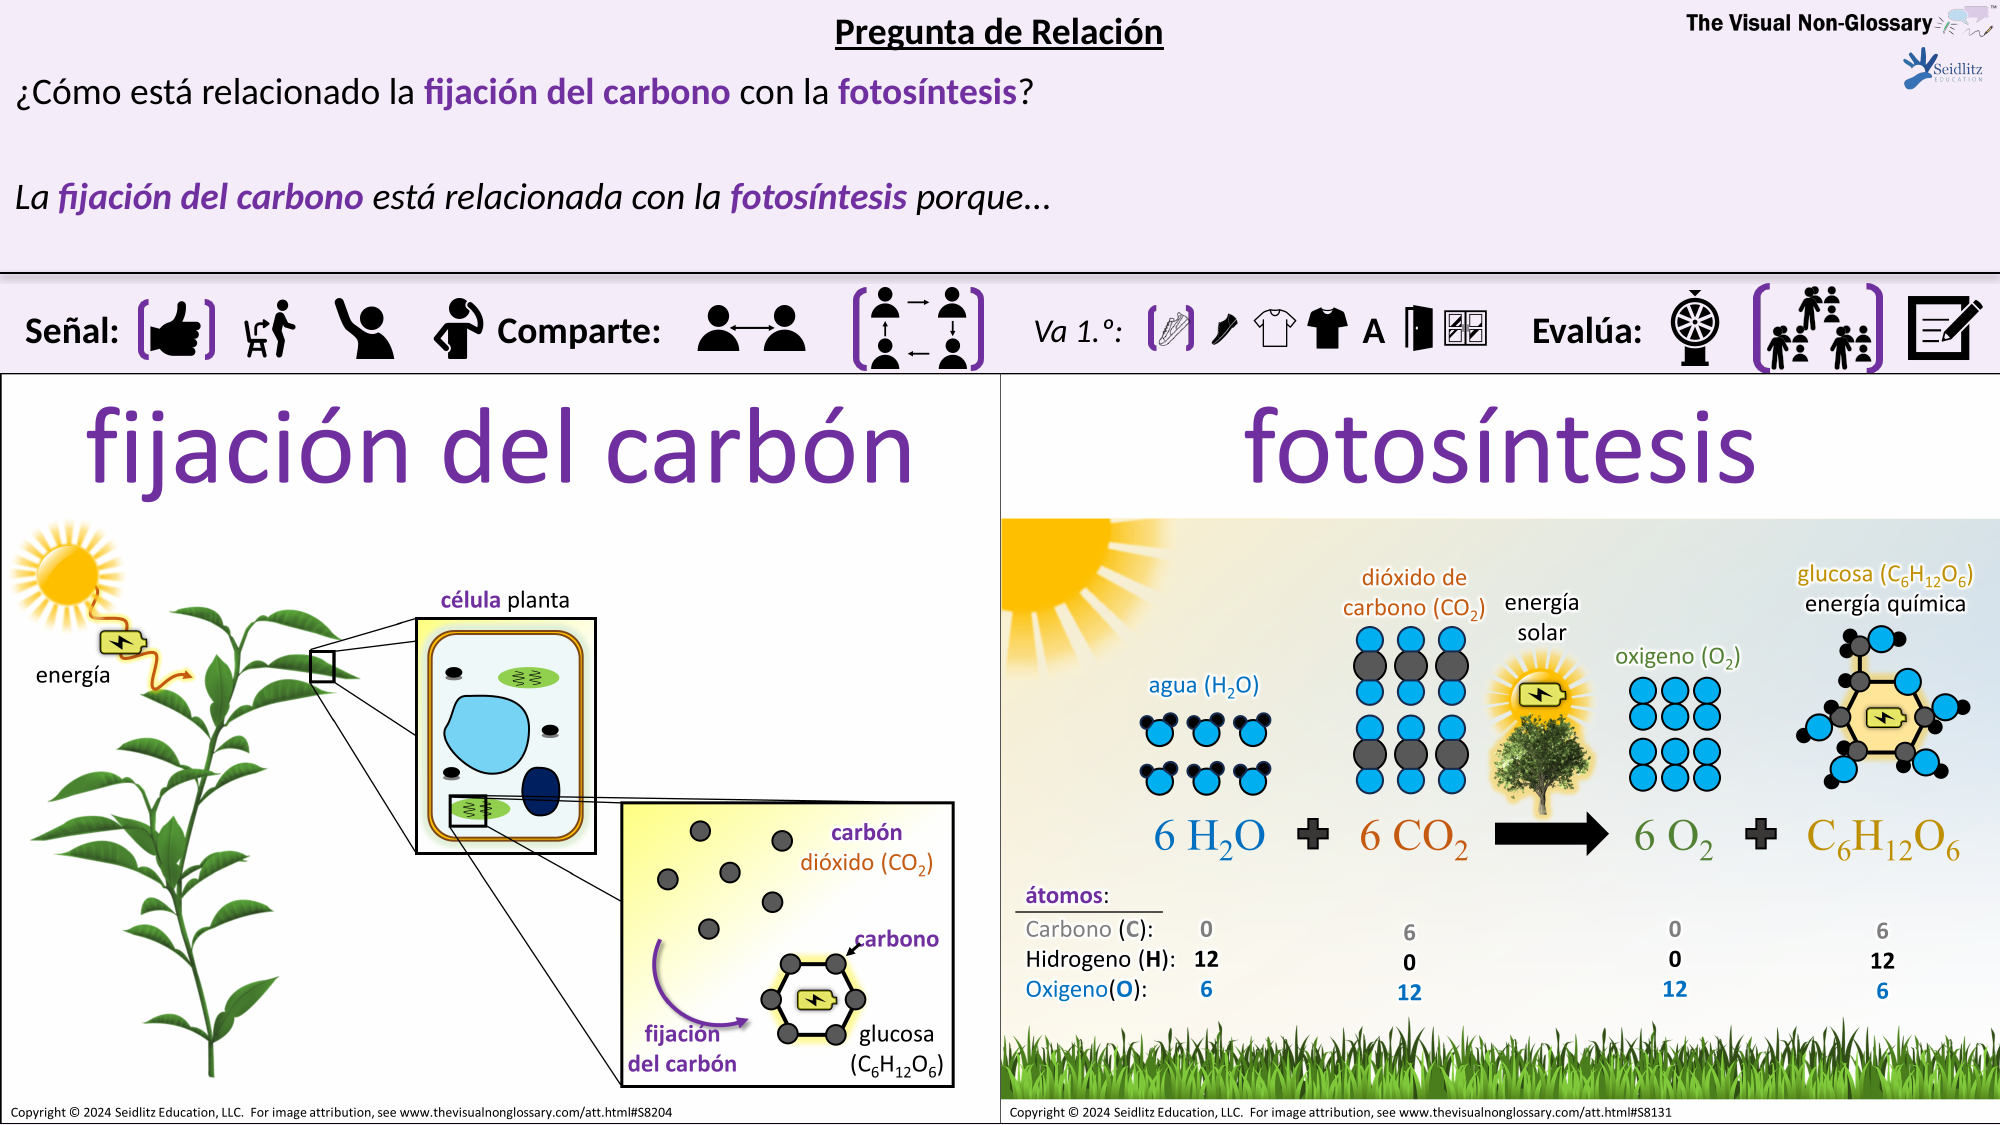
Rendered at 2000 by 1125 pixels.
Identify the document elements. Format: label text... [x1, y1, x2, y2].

picture [1657, 290, 1733, 367]
picture [1898, 44, 1991, 97]
text_box ¿Cómo está relacionado la fijación del carbono con la fotosíntesis? [0, 59, 2000, 120]
text_box Evalúa: [1517, 298, 1652, 359]
text_box Comparte: [491, 298, 677, 359]
text_box Señal: [10, 298, 135, 359]
picture [1672, 0, 2000, 40]
picture [239, 298, 301, 359]
picture [1396, 305, 1489, 352]
text_box Pregunta de Relación [820, 0, 1180, 59]
picture [428, 298, 490, 359]
picture [1907, 290, 1984, 367]
picture [137, 298, 215, 361]
picture [1304, 305, 1351, 352]
picture [334, 298, 395, 359]
text_box La fijación del carbono está relacionada con la fotosíntesis porque... [0, 164, 2000, 225]
picture [1252, 305, 1298, 352]
picture [853, 287, 985, 371]
picture [0, 283, 2000, 1124]
text_box A [1347, 298, 1401, 359]
picture [695, 305, 808, 352]
picture [1148, 305, 1195, 352]
text_box Va 1.º: [1018, 301, 1139, 357]
picture [1202, 310, 1241, 349]
